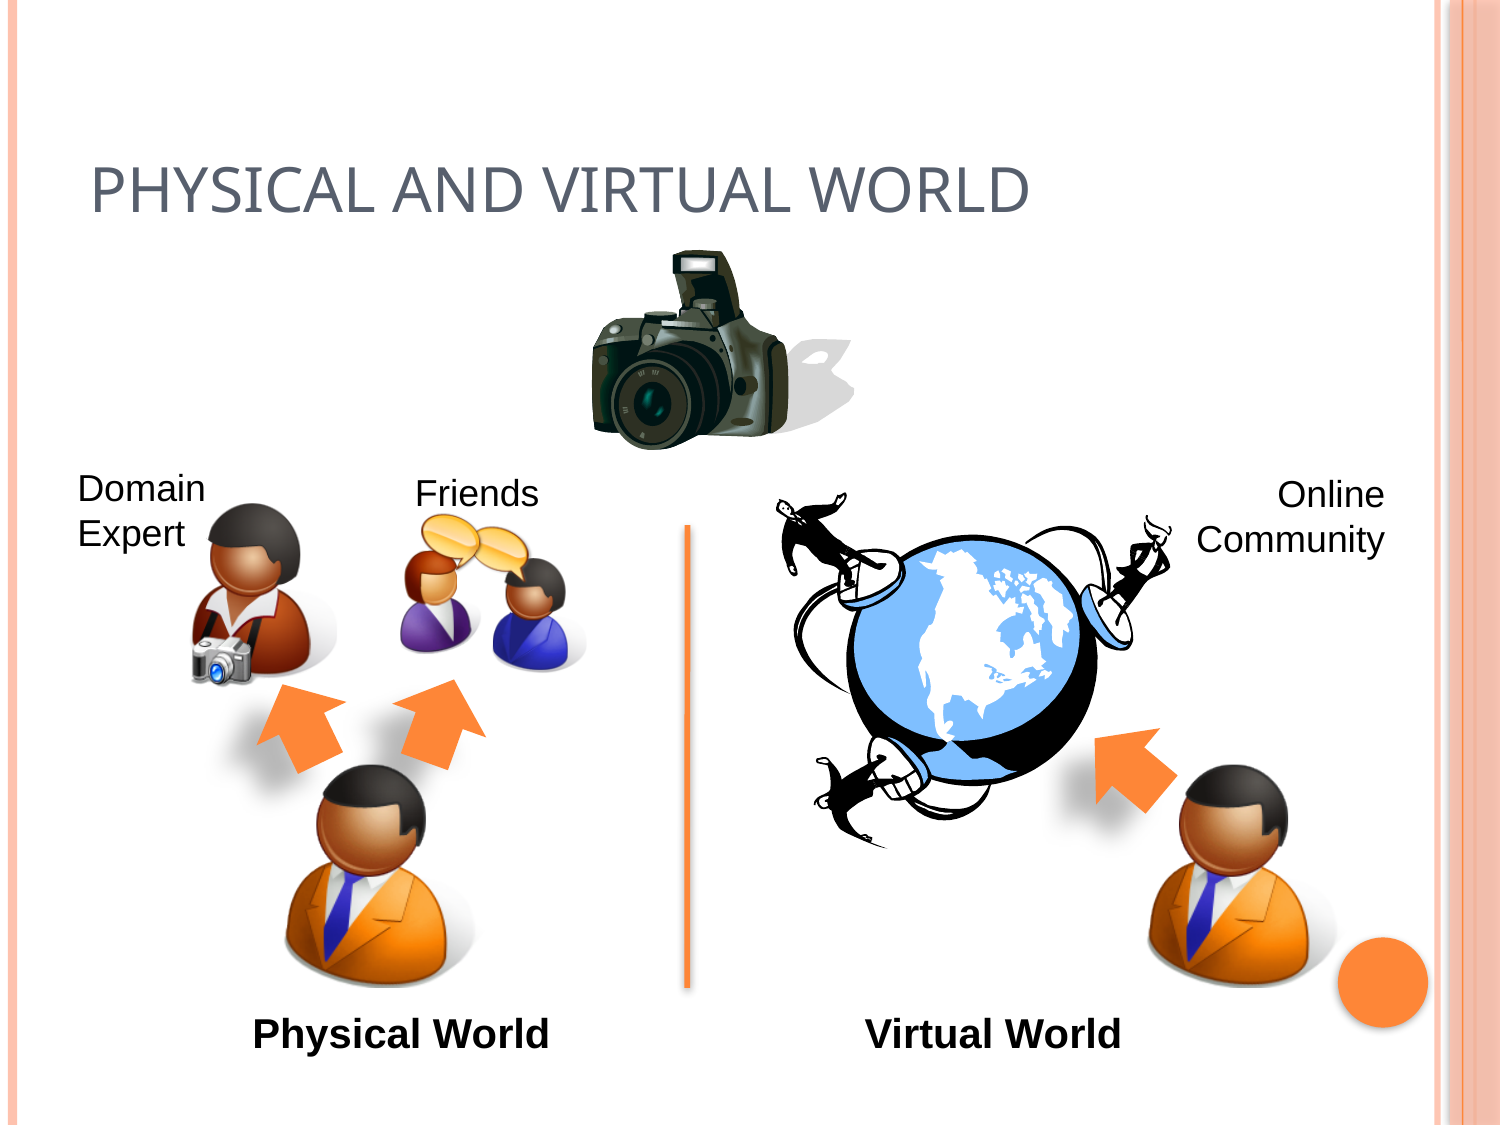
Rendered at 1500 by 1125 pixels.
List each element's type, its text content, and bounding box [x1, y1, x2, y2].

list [161, 499, 352, 688]
text_box Online Community [1174, 462, 1400, 568]
text_box [390, 697, 489, 759]
text_box [254, 698, 349, 759]
text_box Physical World [237, 999, 575, 1065]
text_box Virtual World [849, 999, 1163, 1065]
picture [261, 761, 488, 988]
title Physical and Virtual World [75, 45, 1300, 233]
picture [590, 249, 855, 451]
text_box Friends [399, 461, 575, 497]
text_box Domain Expert [62, 456, 238, 562]
picture [399, 499, 588, 688]
picture [774, 486, 1351, 988]
